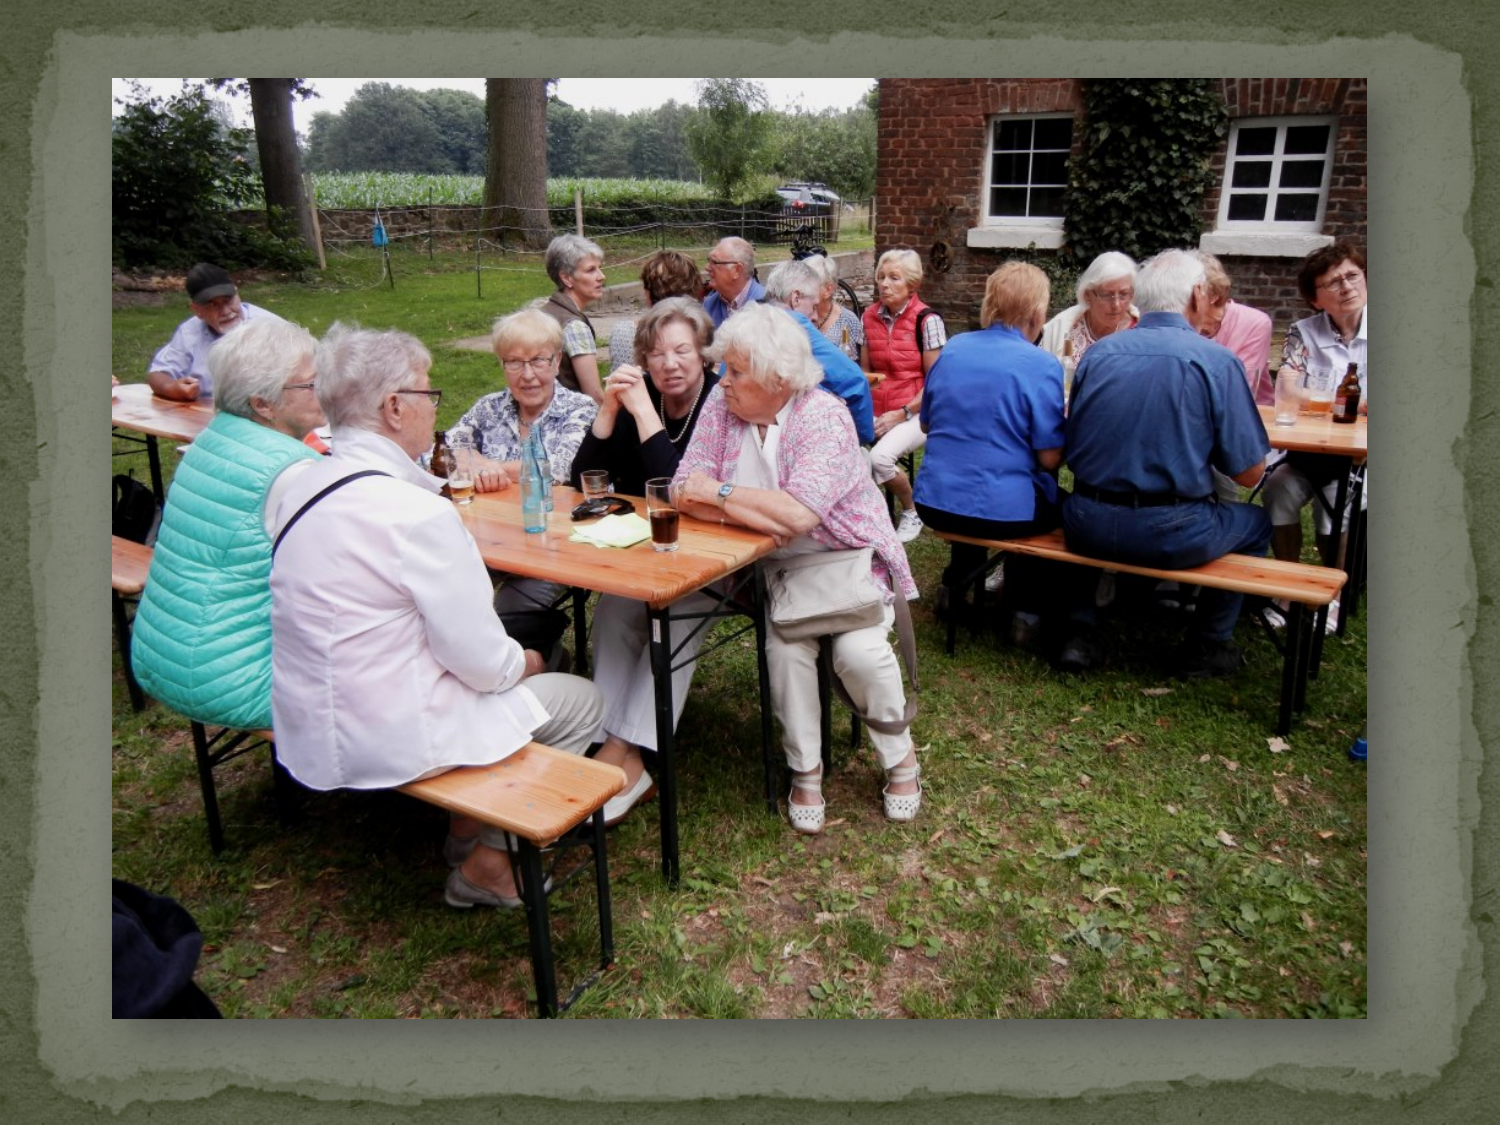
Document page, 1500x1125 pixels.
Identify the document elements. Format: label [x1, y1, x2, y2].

picture [112, 78, 1367, 1019]
